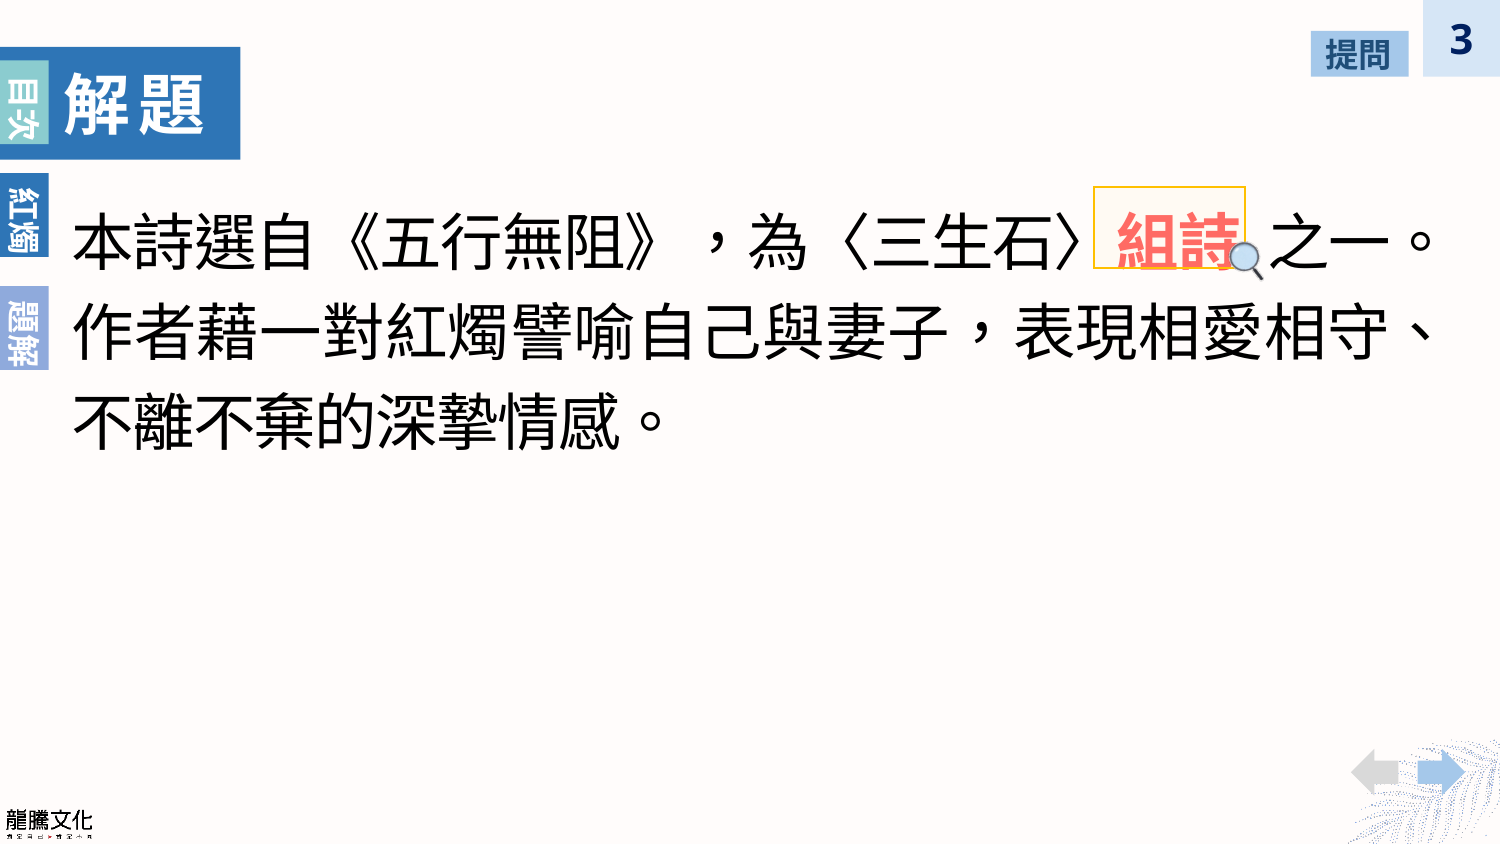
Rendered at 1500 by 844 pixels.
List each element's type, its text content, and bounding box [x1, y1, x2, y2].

picture [6, 809, 92, 839]
text_box 本詩選自《五行無阻》，為〈三生石〉組詩 之一。作者藉一對紅燭譬喻自己與妻子，表現相愛相守、不離不棄的深摯情感。 [56, 180, 1466, 466]
picture [1261, 655, 1500, 844]
text_box [1349, 746, 1400, 799]
text_box 解題 [48, 55, 233, 150]
text_box 目次 [0, 60, 49, 145]
text_box [1093, 186, 1246, 269]
text_box 提問 [1310, 30, 1409, 77]
picture [1225, 238, 1266, 287]
text_box [0, 46, 241, 161]
text_box [1416, 746, 1467, 799]
